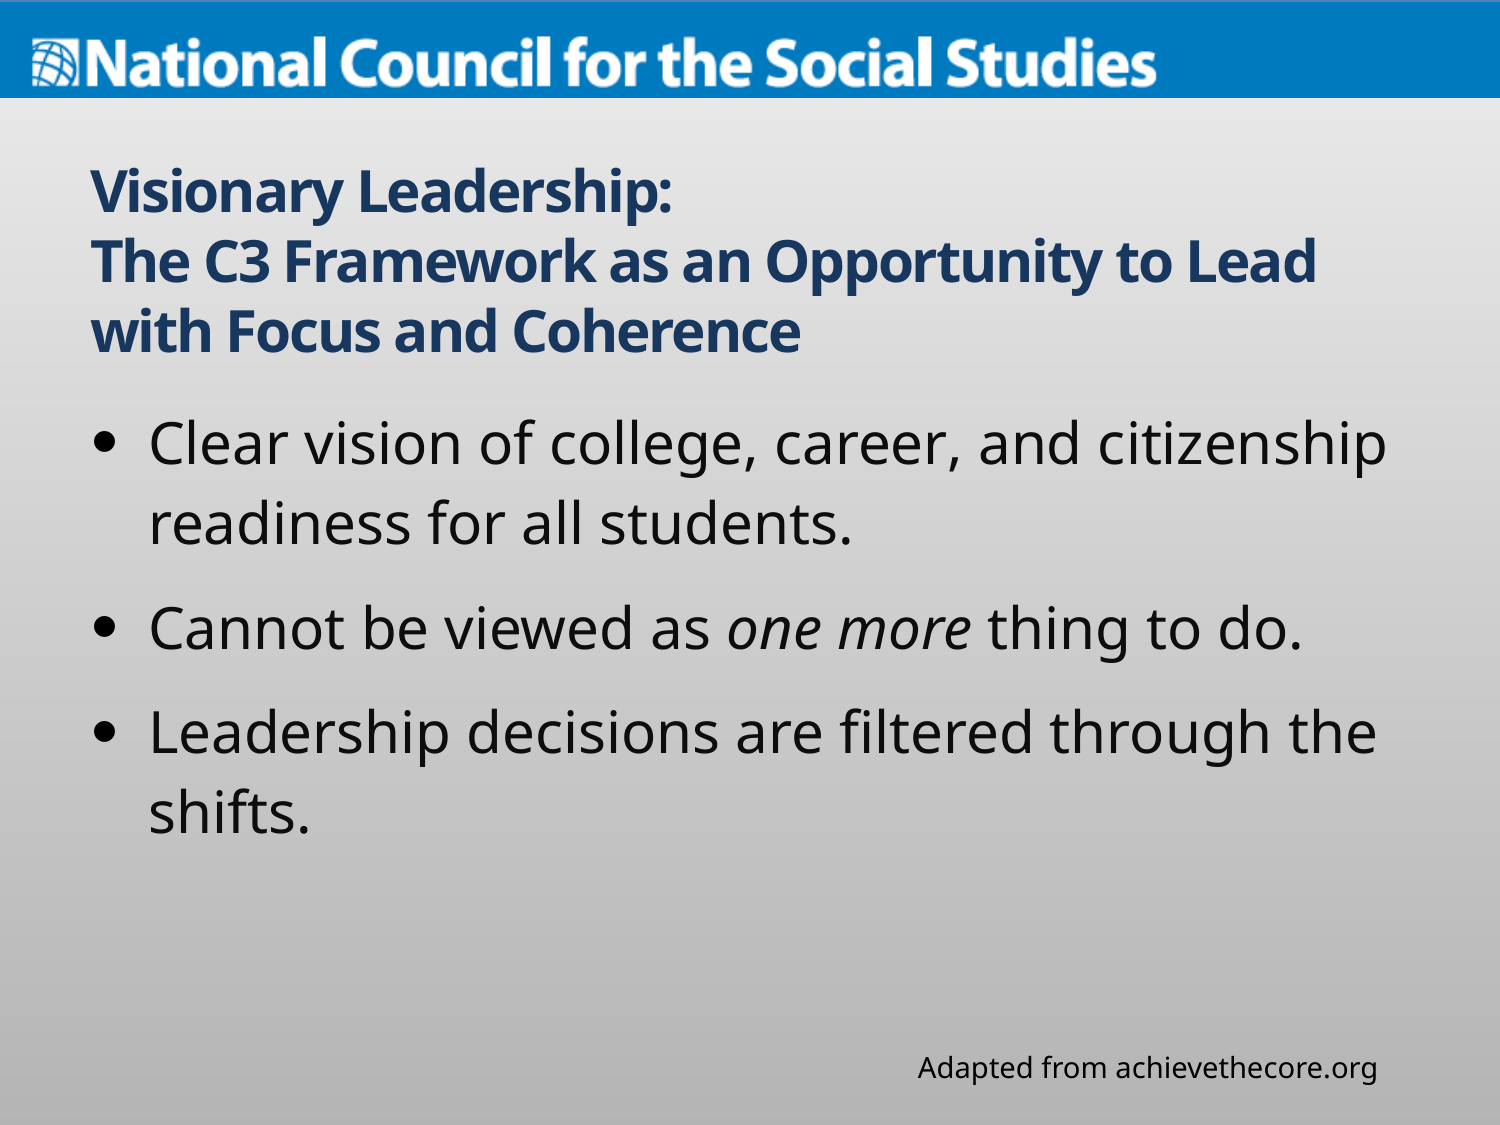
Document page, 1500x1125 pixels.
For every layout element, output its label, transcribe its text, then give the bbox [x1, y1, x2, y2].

picture [0, 2, 1500, 98]
text_box Adapted from achievethecore.org [902, 1042, 1394, 1092]
title Visionary Leadership: The C3 Framework as an Opportunity to Lead with Focus and Coherence [75, 146, 1425, 372]
list Clear vision of college, career, and citizenship readiness for all students. Cannot be viewed as one more thing to do. Leadership decisions are filtered through the shifts. [76, 389, 1412, 1042]
